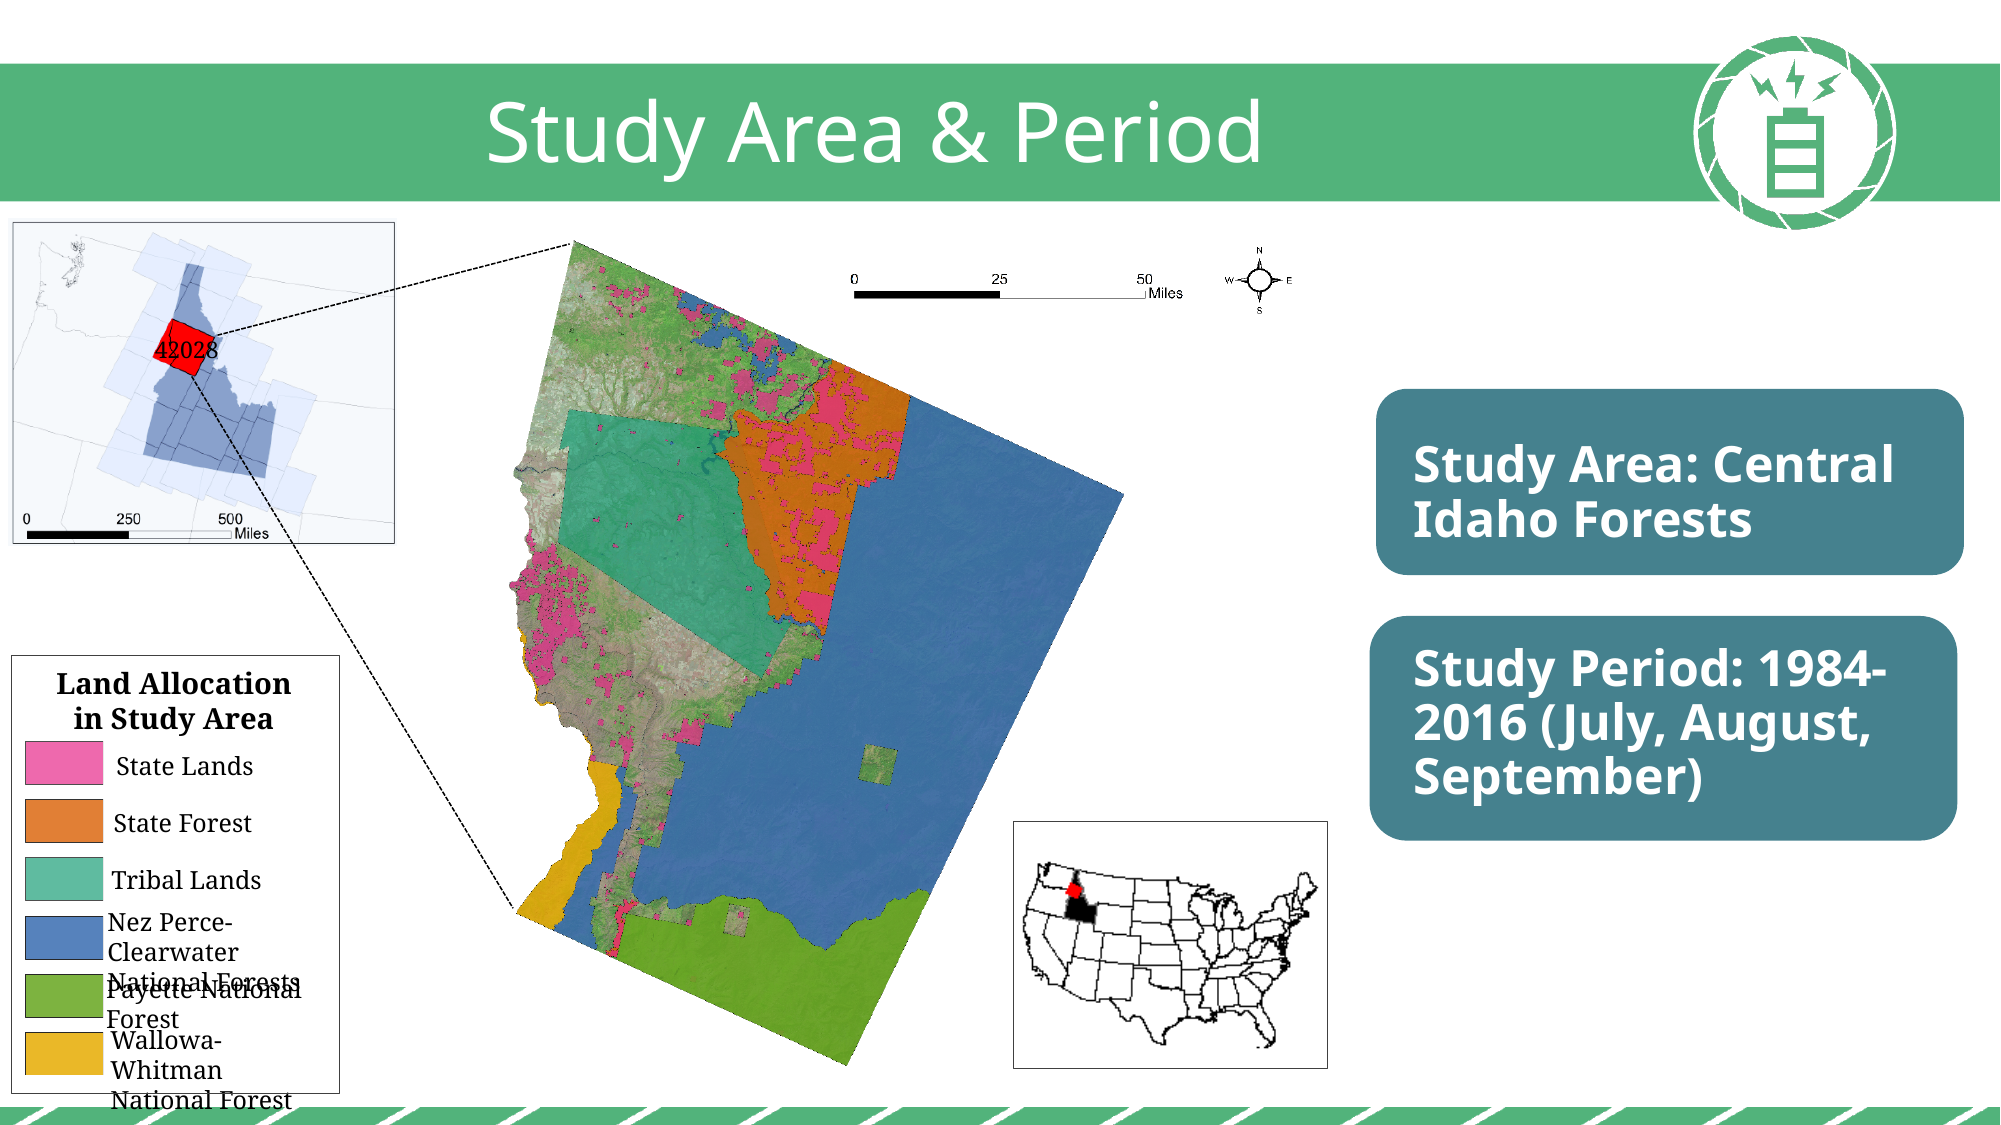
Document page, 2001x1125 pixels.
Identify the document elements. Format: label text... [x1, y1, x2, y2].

list Study Area: Central Idaho Forests Study Period: 1984-2016 (July, August, September) [1398, 351, 2000, 1069]
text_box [191, 376, 514, 909]
text_box [1369, 617, 1398, 840]
picture [0, 1107, 2000, 1125]
text_box [1376, 390, 1398, 574]
text_box [9, 653, 27, 1096]
picture [1693, 31, 1897, 234]
picture [8, 208, 1341, 1104]
text_box Study Area & Period [99, 82, 1674, 181]
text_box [217, 243, 570, 336]
text_box Wallowa-Whitman National Forest [95, 1112, 329, 1122]
